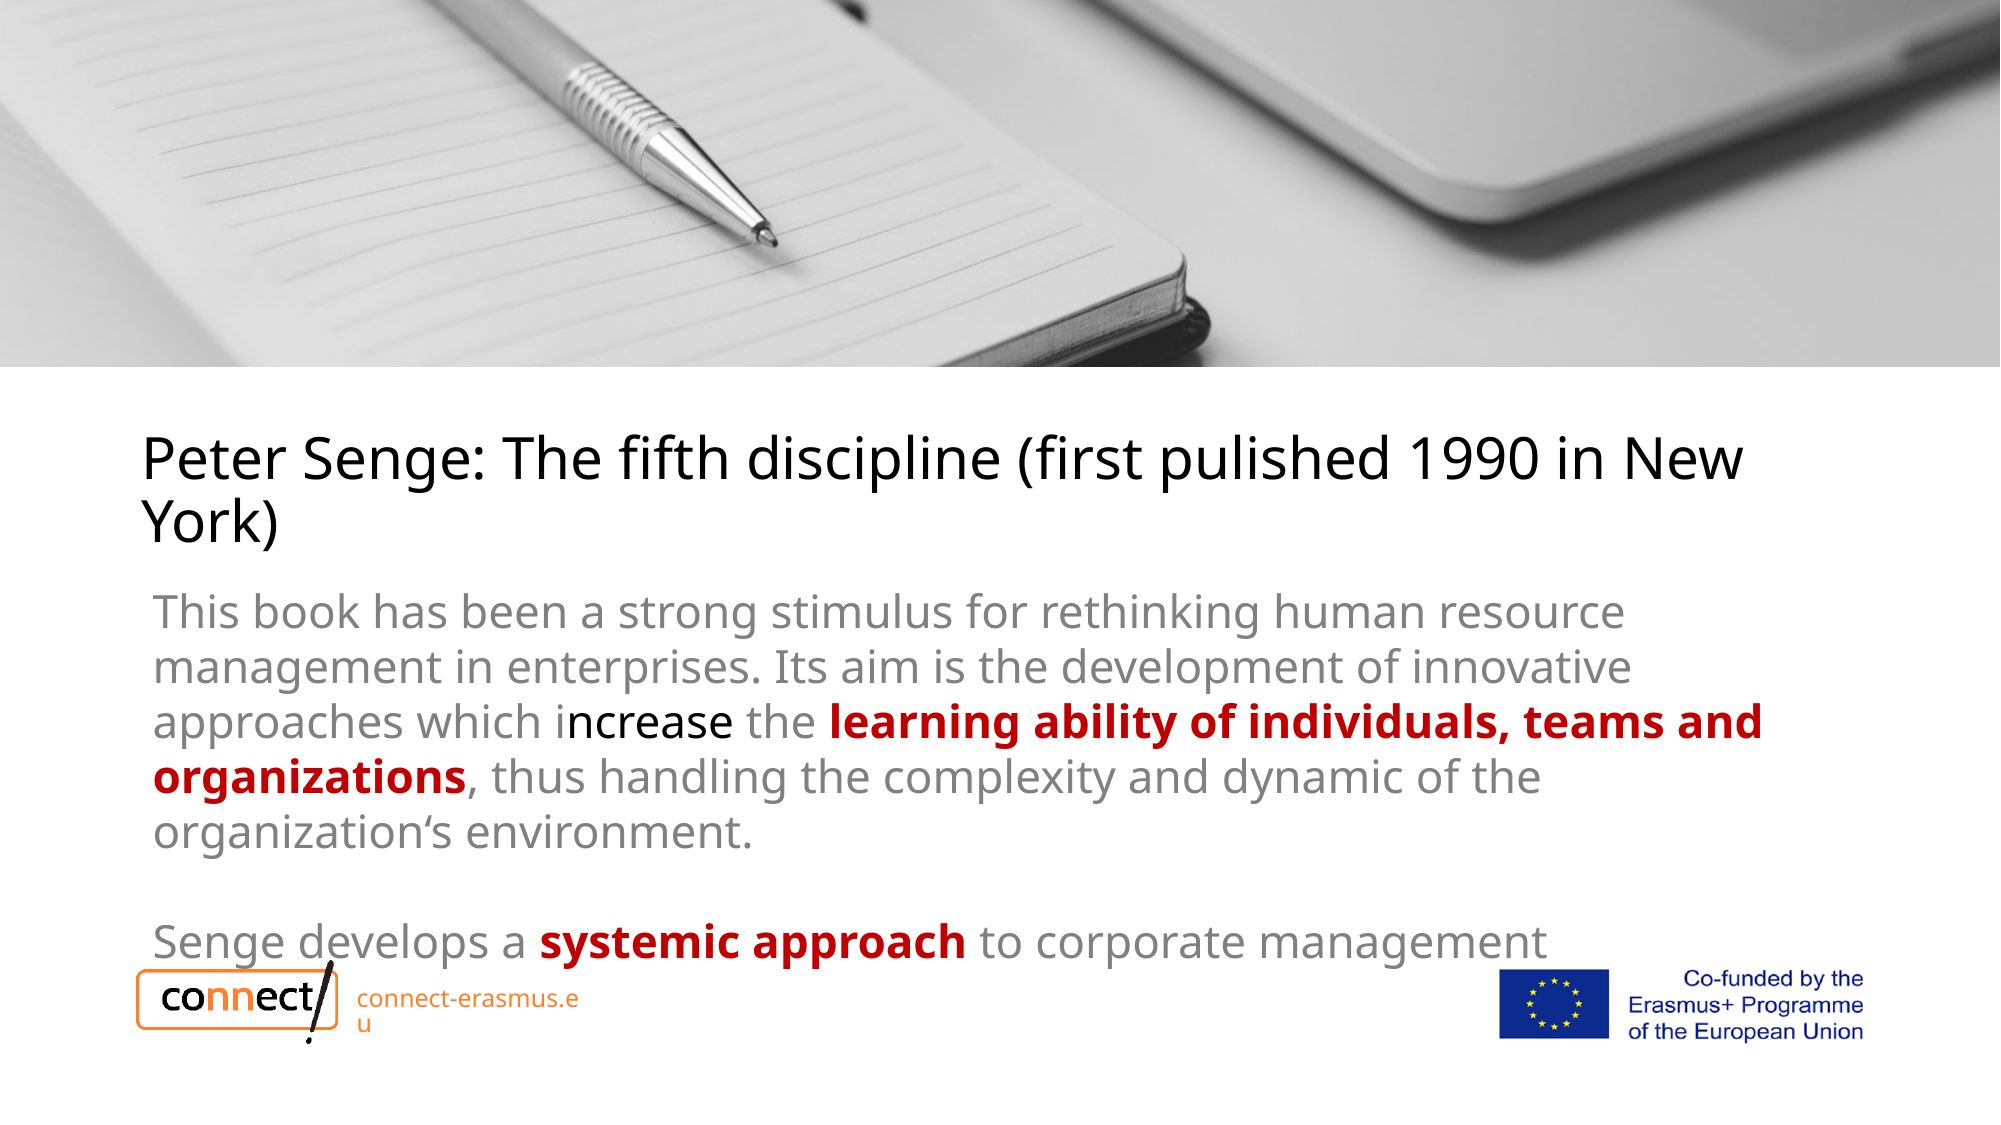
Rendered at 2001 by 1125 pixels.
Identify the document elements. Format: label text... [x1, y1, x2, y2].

footer connect-erasmus.eu [341, 976, 607, 1022]
picture [0, 0, 2000, 367]
list This book has been a strong stimulus for rethinking human resource management in enterprises. Its aim is the development of innovative approaches which increase the learning ability of individuals, teams and organizations, thus handling the complexity and dynamic of the organization‘s environment. Senge develops a systemic approach to corporate management [137, 575, 1863, 933]
picture [136, 960, 338, 1044]
title Peter Senge: The fifth discipline (first pulished 1990 in New York) [126, 387, 1850, 563]
picture [1498, 968, 1863, 1044]
